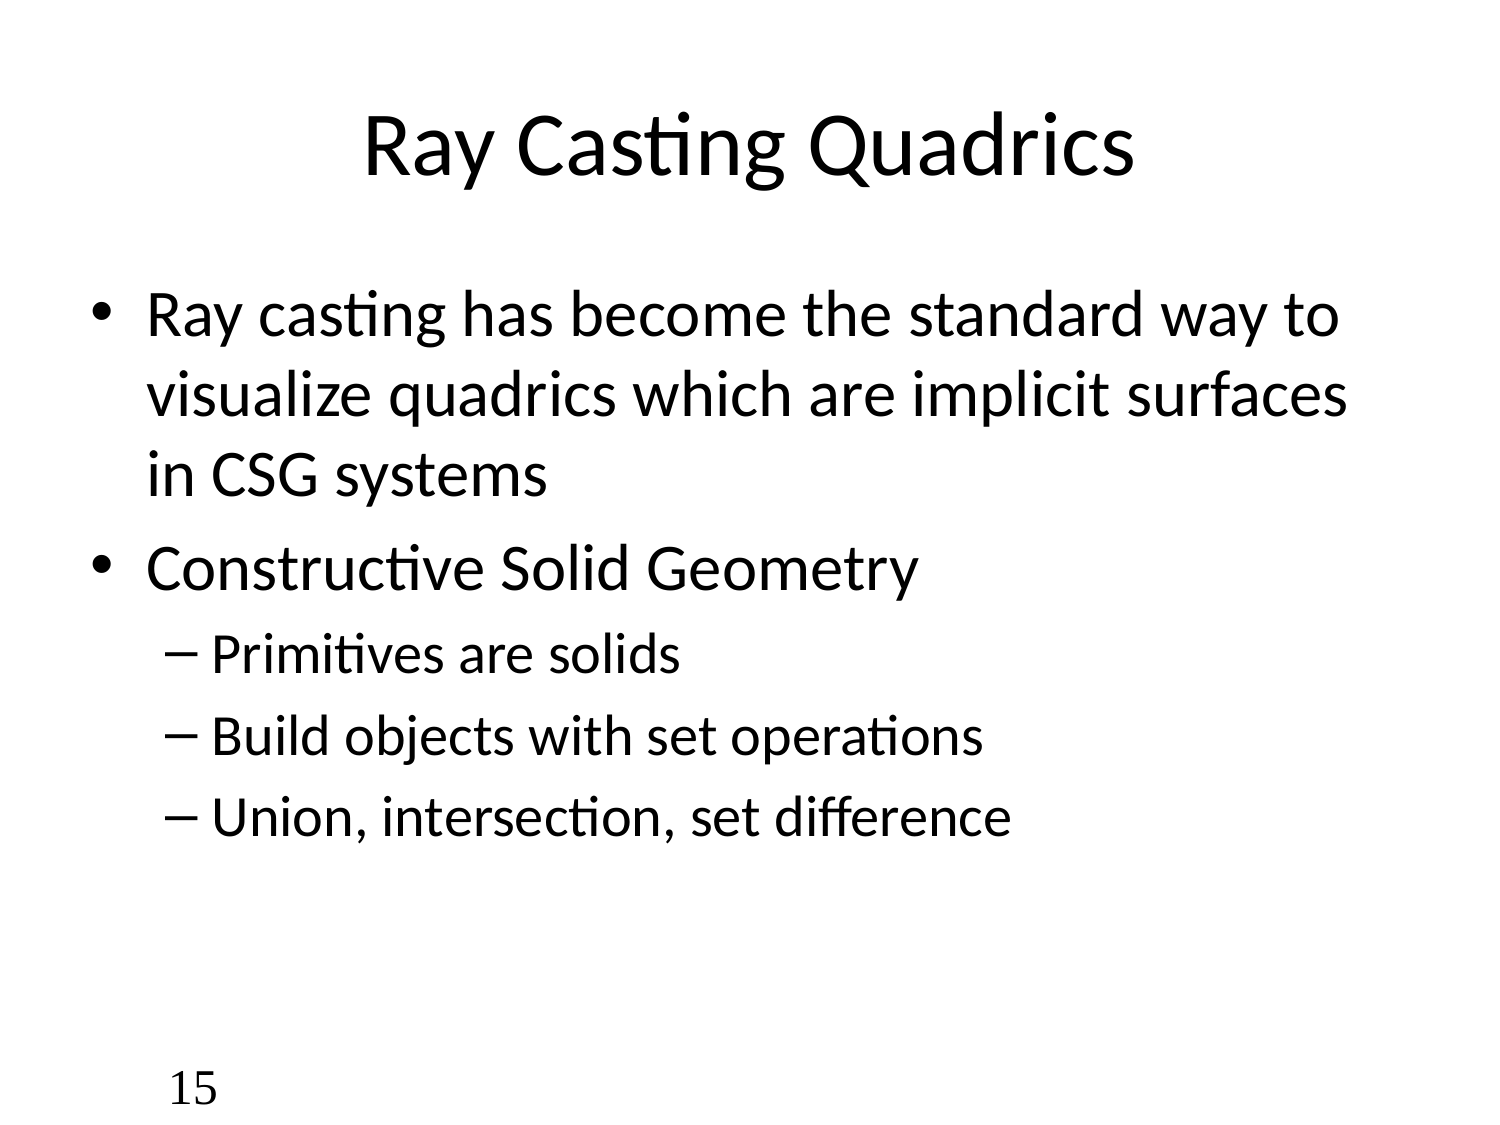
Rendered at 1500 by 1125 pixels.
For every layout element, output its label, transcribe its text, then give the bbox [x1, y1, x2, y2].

list Ray casting has become the standard way to visualize quadrics which are implicit surfaces in CSG systems Constructive Solid Geometry Primitives are solids Build objects with set operations Union, intersection, set difference [75, 262, 1425, 1005]
title Ray Casting Quadrics [75, 45, 1425, 233]
slide_number 15 [75, 1062, 425, 1108]
